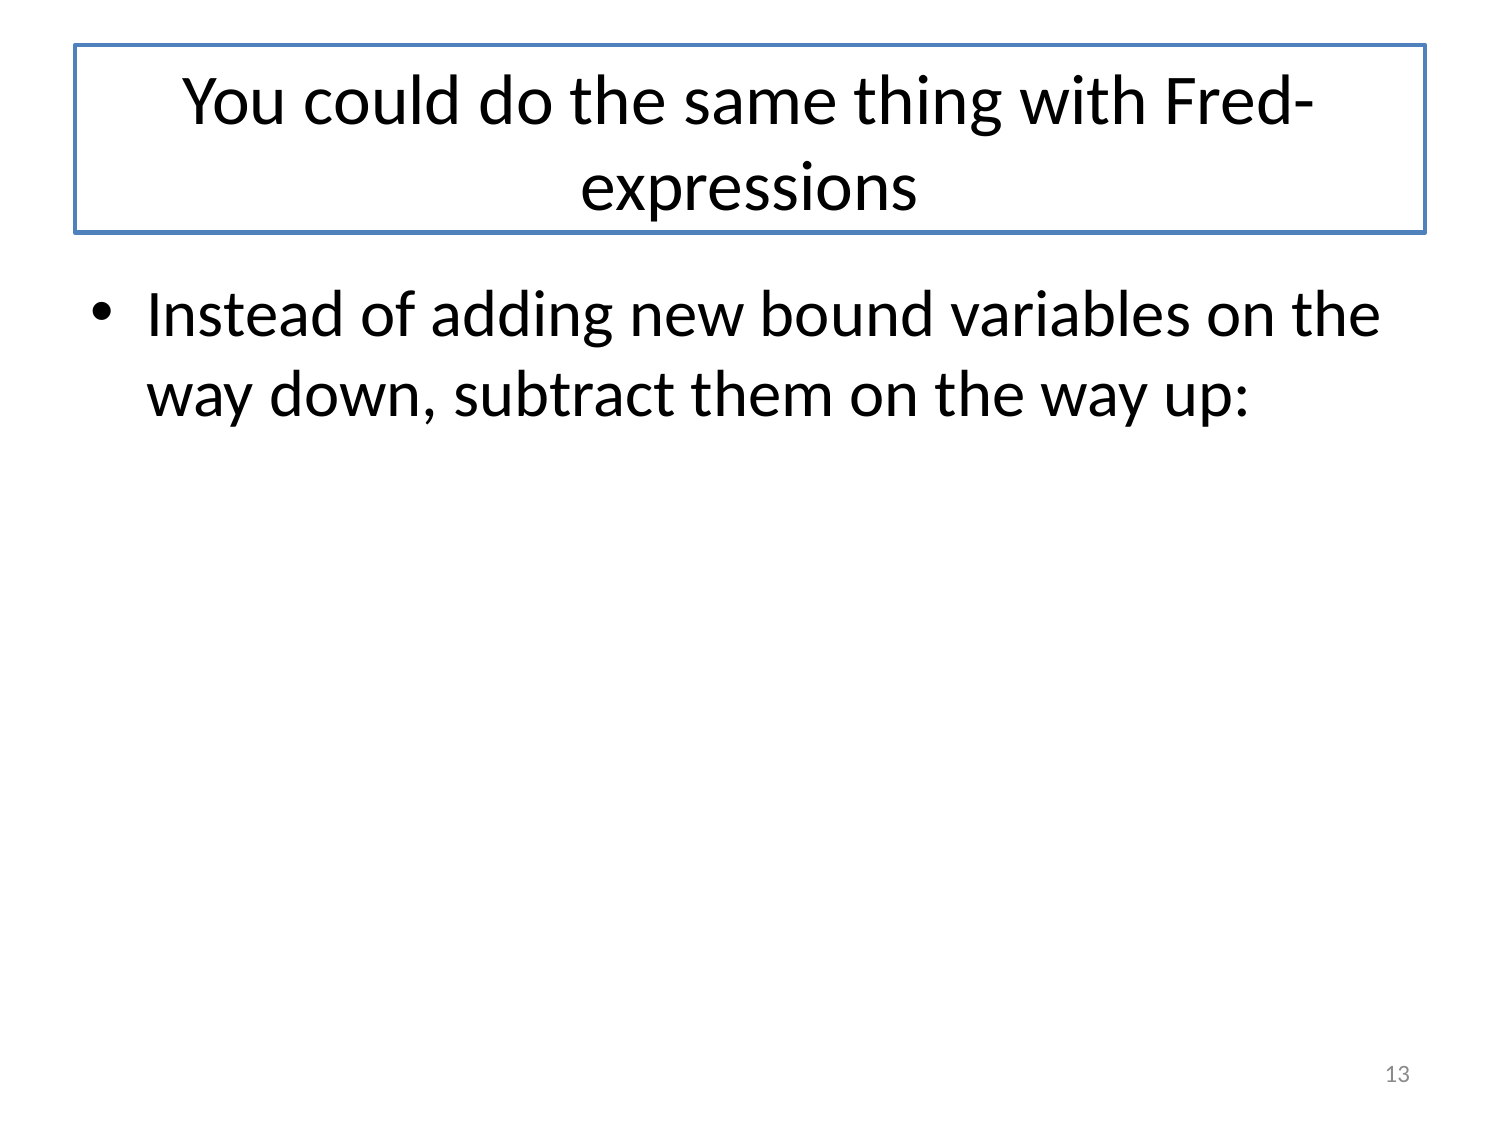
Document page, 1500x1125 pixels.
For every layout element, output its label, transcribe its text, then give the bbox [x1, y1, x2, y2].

title You could do the same thing with Fred-expressions [73, 43, 1427, 235]
list Instead of adding new bound variables on the way down, subtract them on the way up: [75, 262, 1425, 1005]
slide_number 13 [1074, 1042, 1425, 1103]
